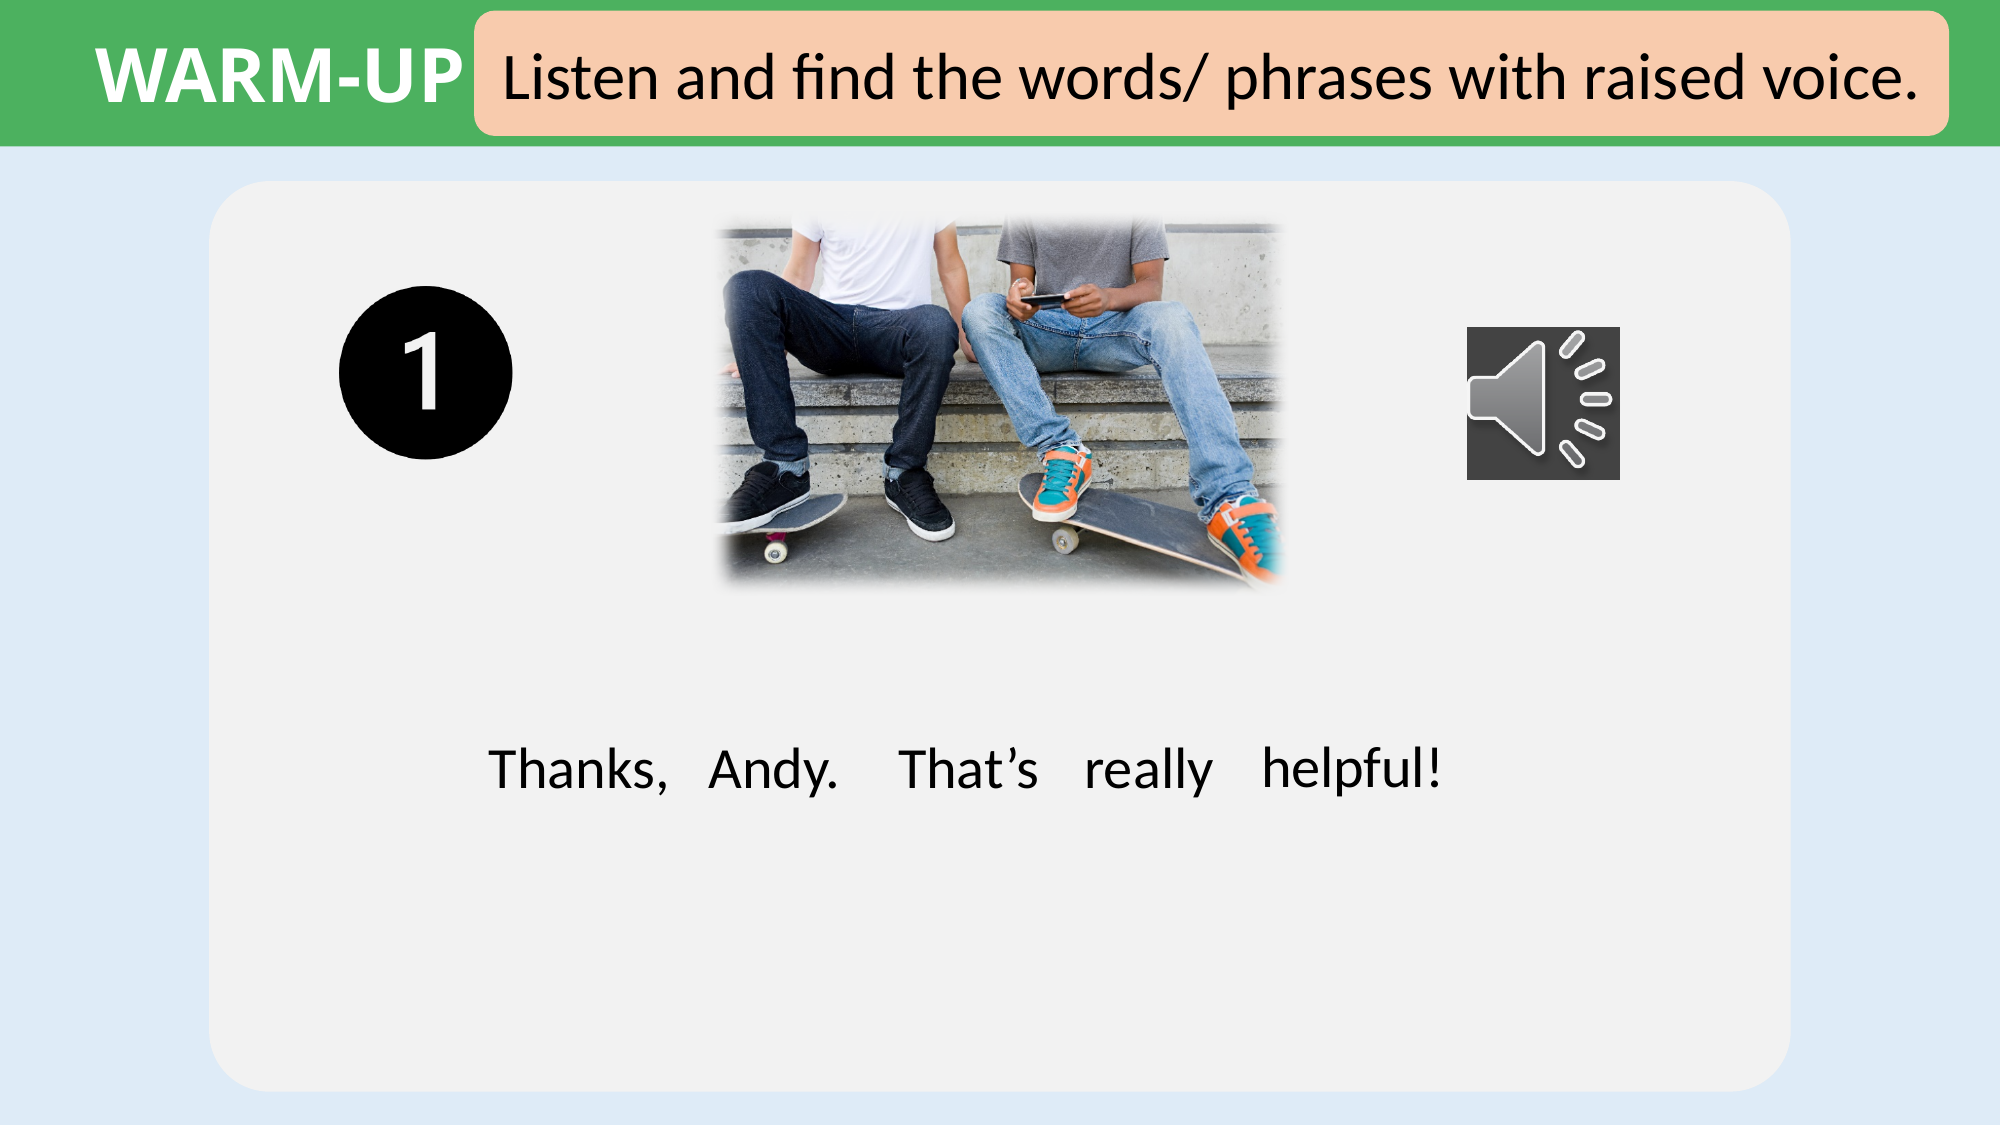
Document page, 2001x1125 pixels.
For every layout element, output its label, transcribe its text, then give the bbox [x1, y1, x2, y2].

text_box helpful! [1246, 721, 1466, 807]
text_box really [1069, 722, 1231, 808]
text_box [0, 0, 2000, 147]
picture [710, 210, 1290, 597]
text_box Thanks, [474, 722, 692, 808]
text_box WARM-UP [81, 20, 475, 125]
picture [316, 263, 535, 482]
text_box [208, 180, 1792, 1093]
picture [1465, 325, 1621, 482]
text_box Andy. [693, 722, 882, 808]
text_box That’s [883, 722, 1069, 808]
text_box Listen and find the words/ phrases with raised voice. [473, 9, 1951, 137]
